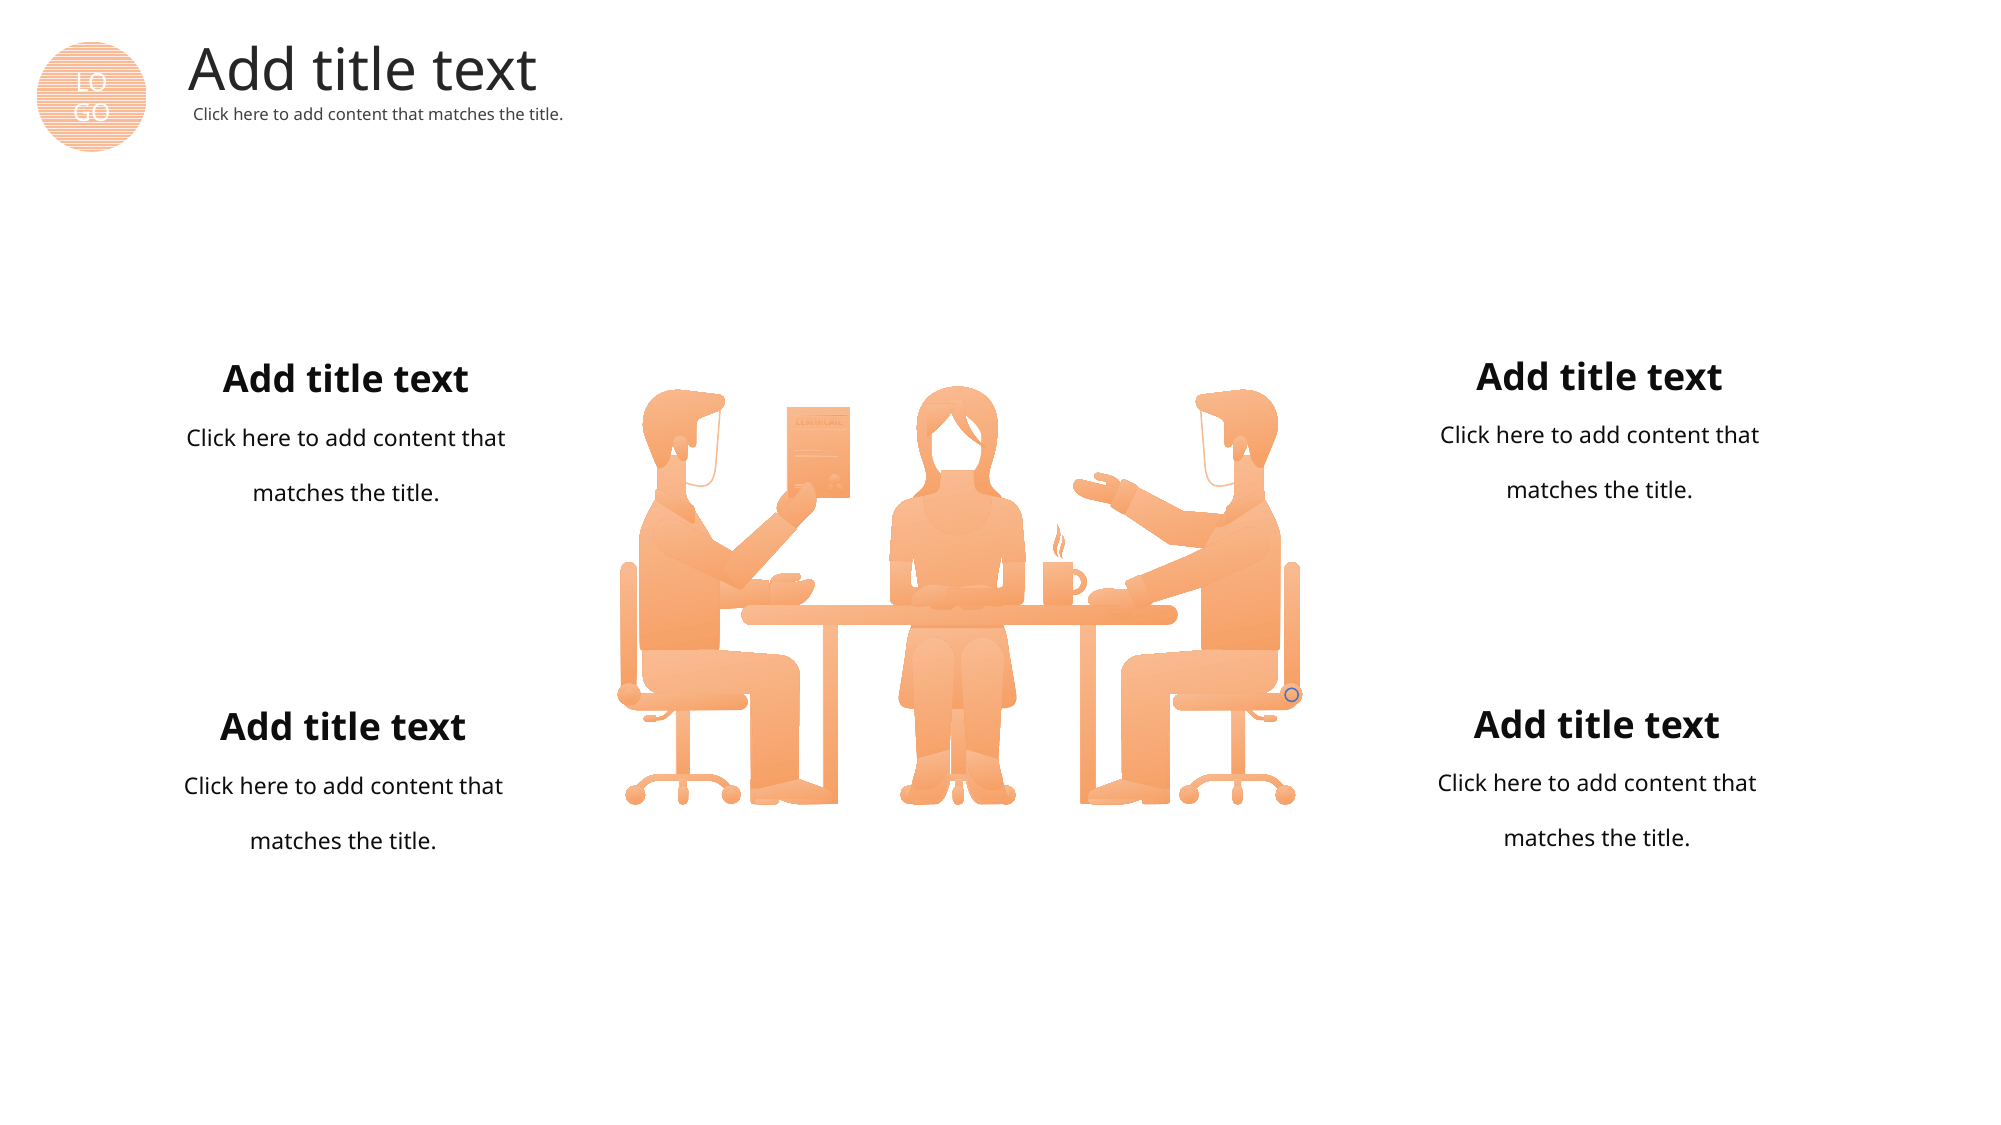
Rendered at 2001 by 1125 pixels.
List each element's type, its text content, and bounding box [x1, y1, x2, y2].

text_box Click here to add content that matches the title. [185, 89, 618, 128]
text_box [1402, 693, 1792, 853]
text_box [152, 347, 541, 507]
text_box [149, 695, 538, 855]
text_box Add title text [146, 24, 580, 110]
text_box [1405, 345, 1795, 504]
text_box LOGO [35, 40, 147, 153]
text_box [617, 384, 1303, 807]
